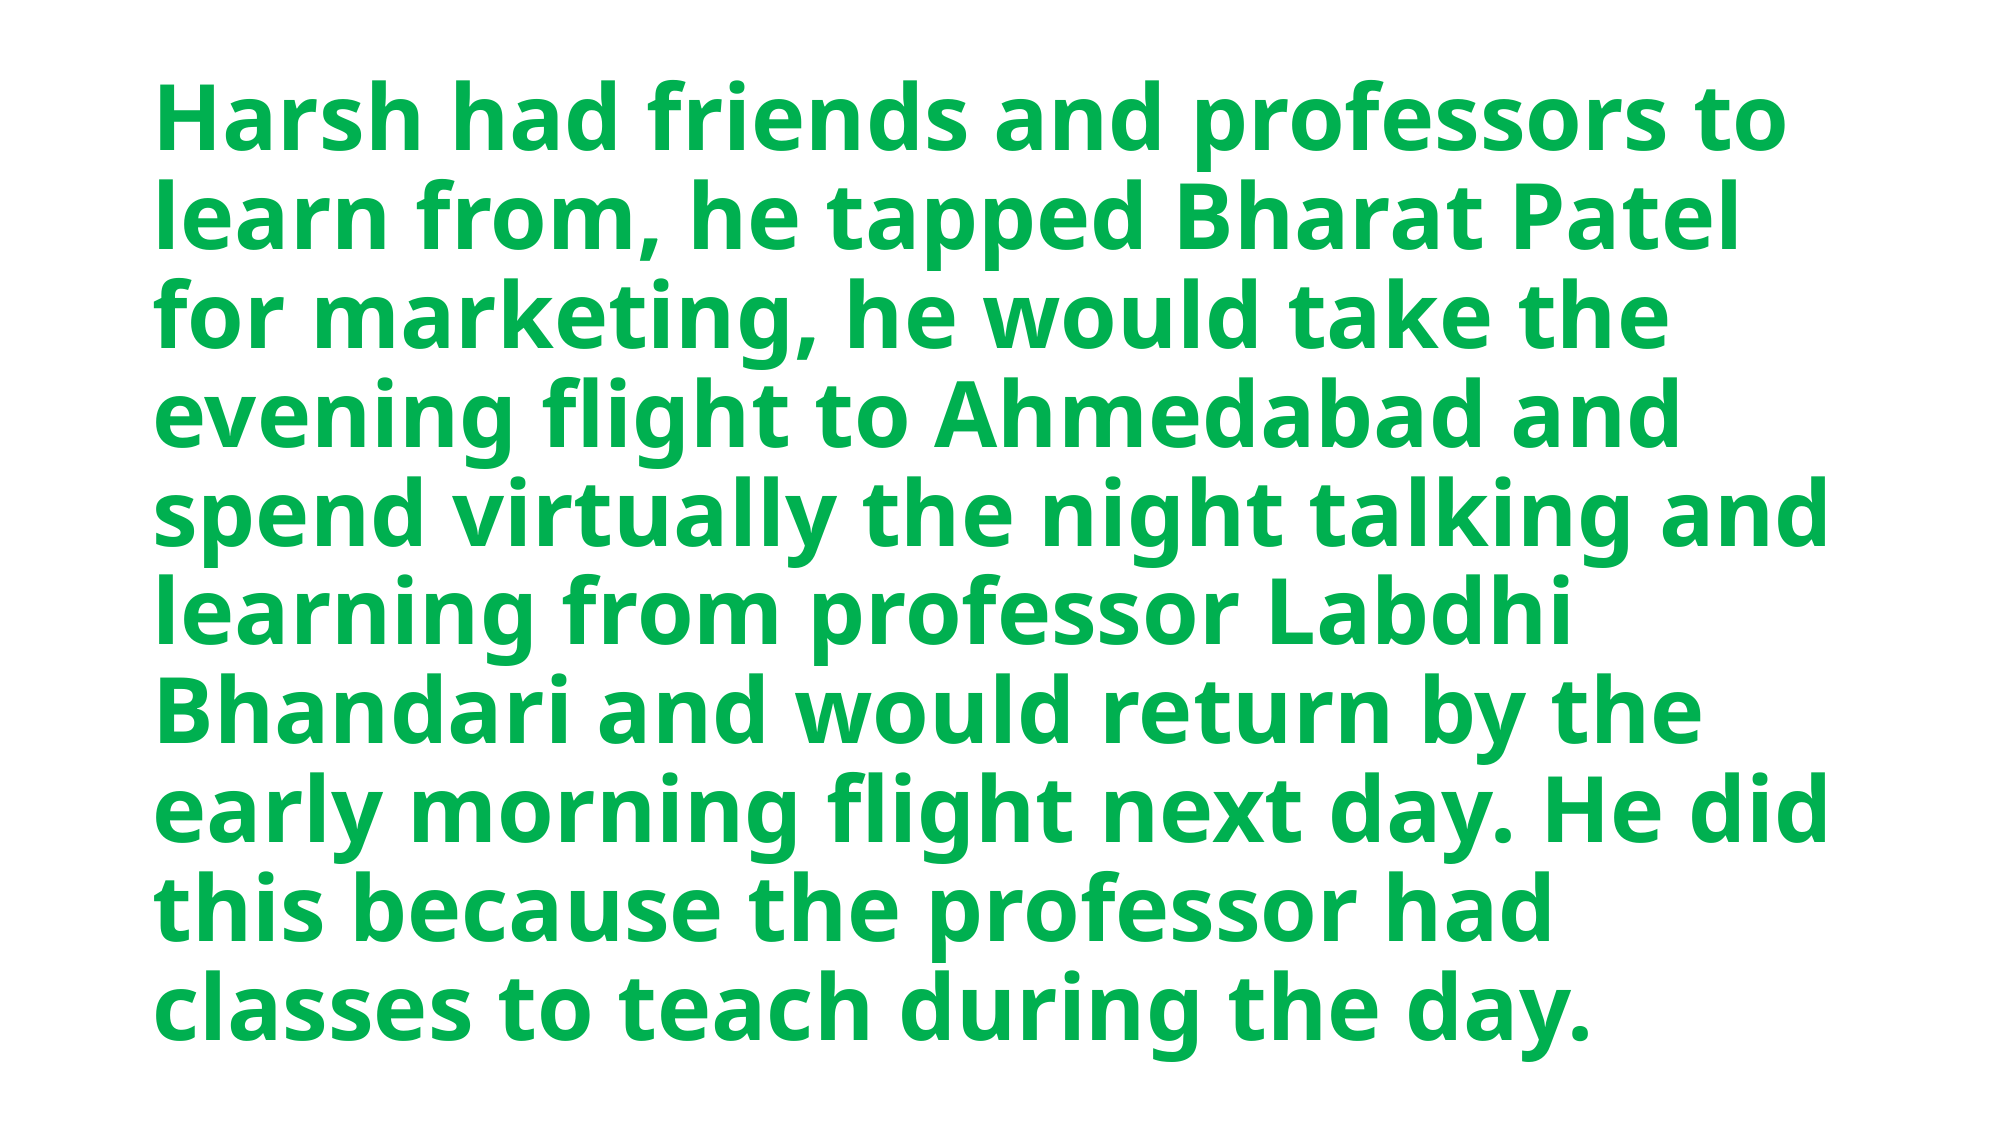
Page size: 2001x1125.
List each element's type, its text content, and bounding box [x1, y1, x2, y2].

title Harsh had friends and professors to learn from, he tapped Bharat Patel for marketing, he would take the evening flight to Ahmedabad and spend virtually the night talking and learning from professor Labdhi Bhandari and would return by the early morning flight next day. He did this because the professor had classes to teach during the day. [137, 59, 1863, 1072]
